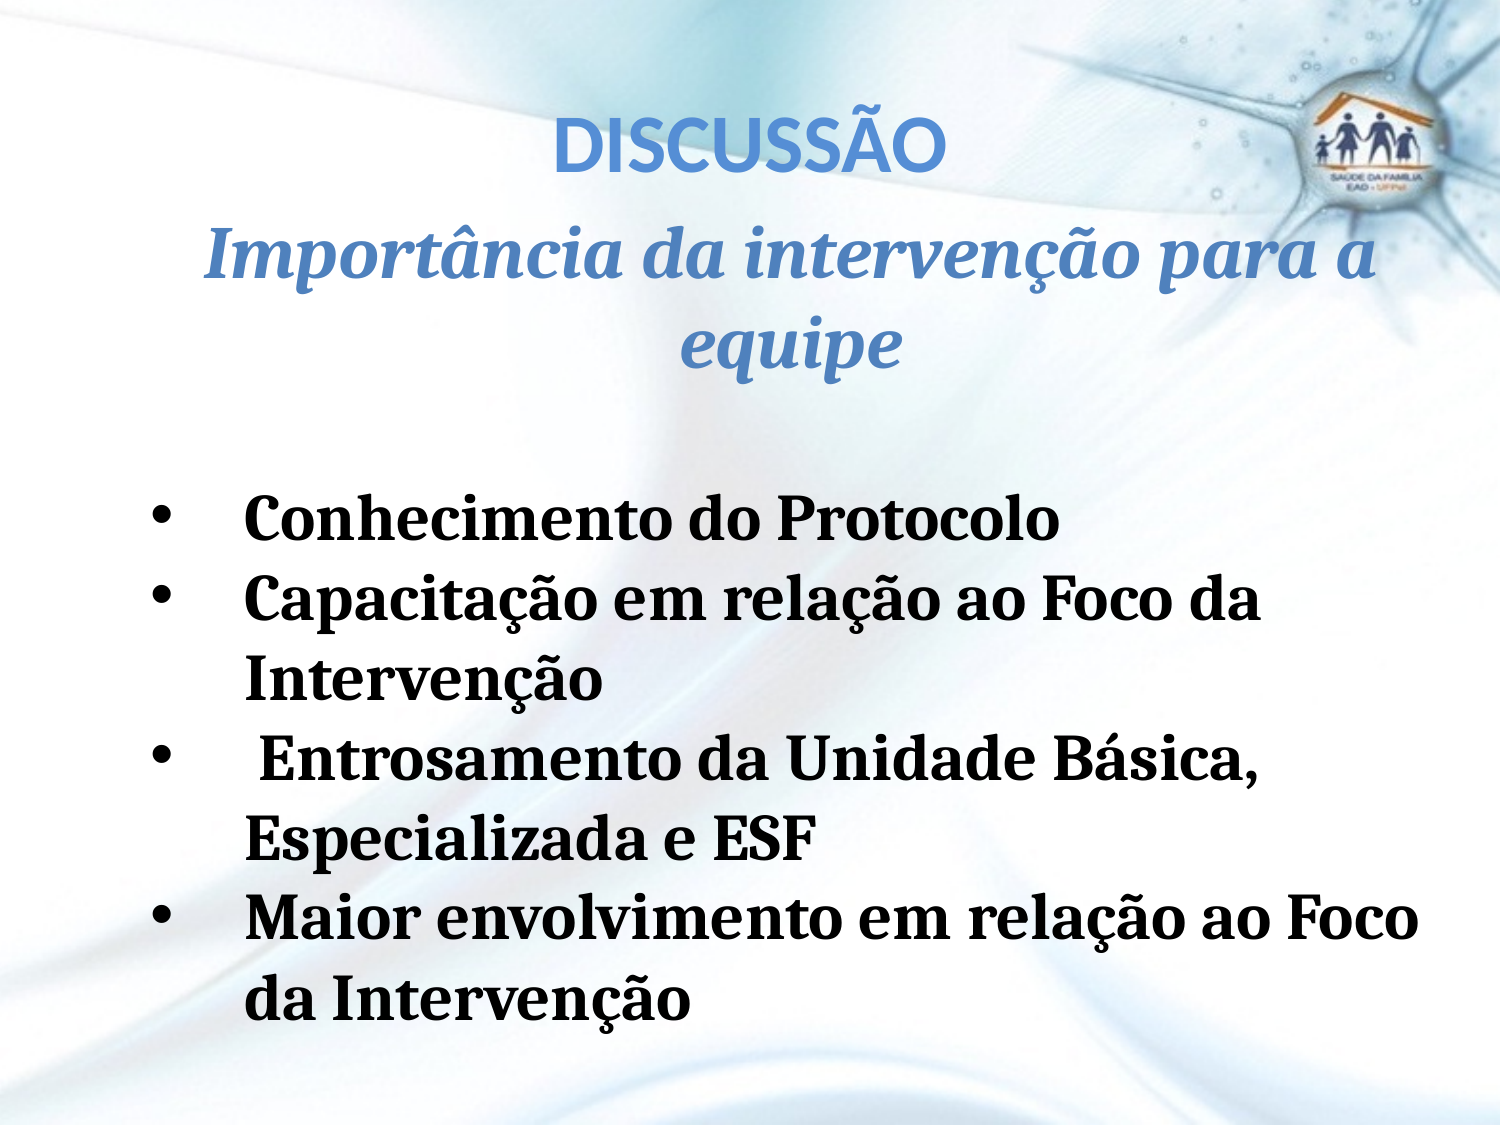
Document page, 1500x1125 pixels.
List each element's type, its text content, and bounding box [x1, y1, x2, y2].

title DISCUSSÃO [75, 45, 1425, 233]
picture [0, 0, 1500, 1125]
text_box Importância da intervenção para a equipe Conhecimento do Protocolo Capacitação em relação ao Foco da Intervenção Entrosamento da Unidade Básica, Especializada e ESF Maior envolvimento em relação ao Foco da Intervenção [135, 196, 1447, 1125]
